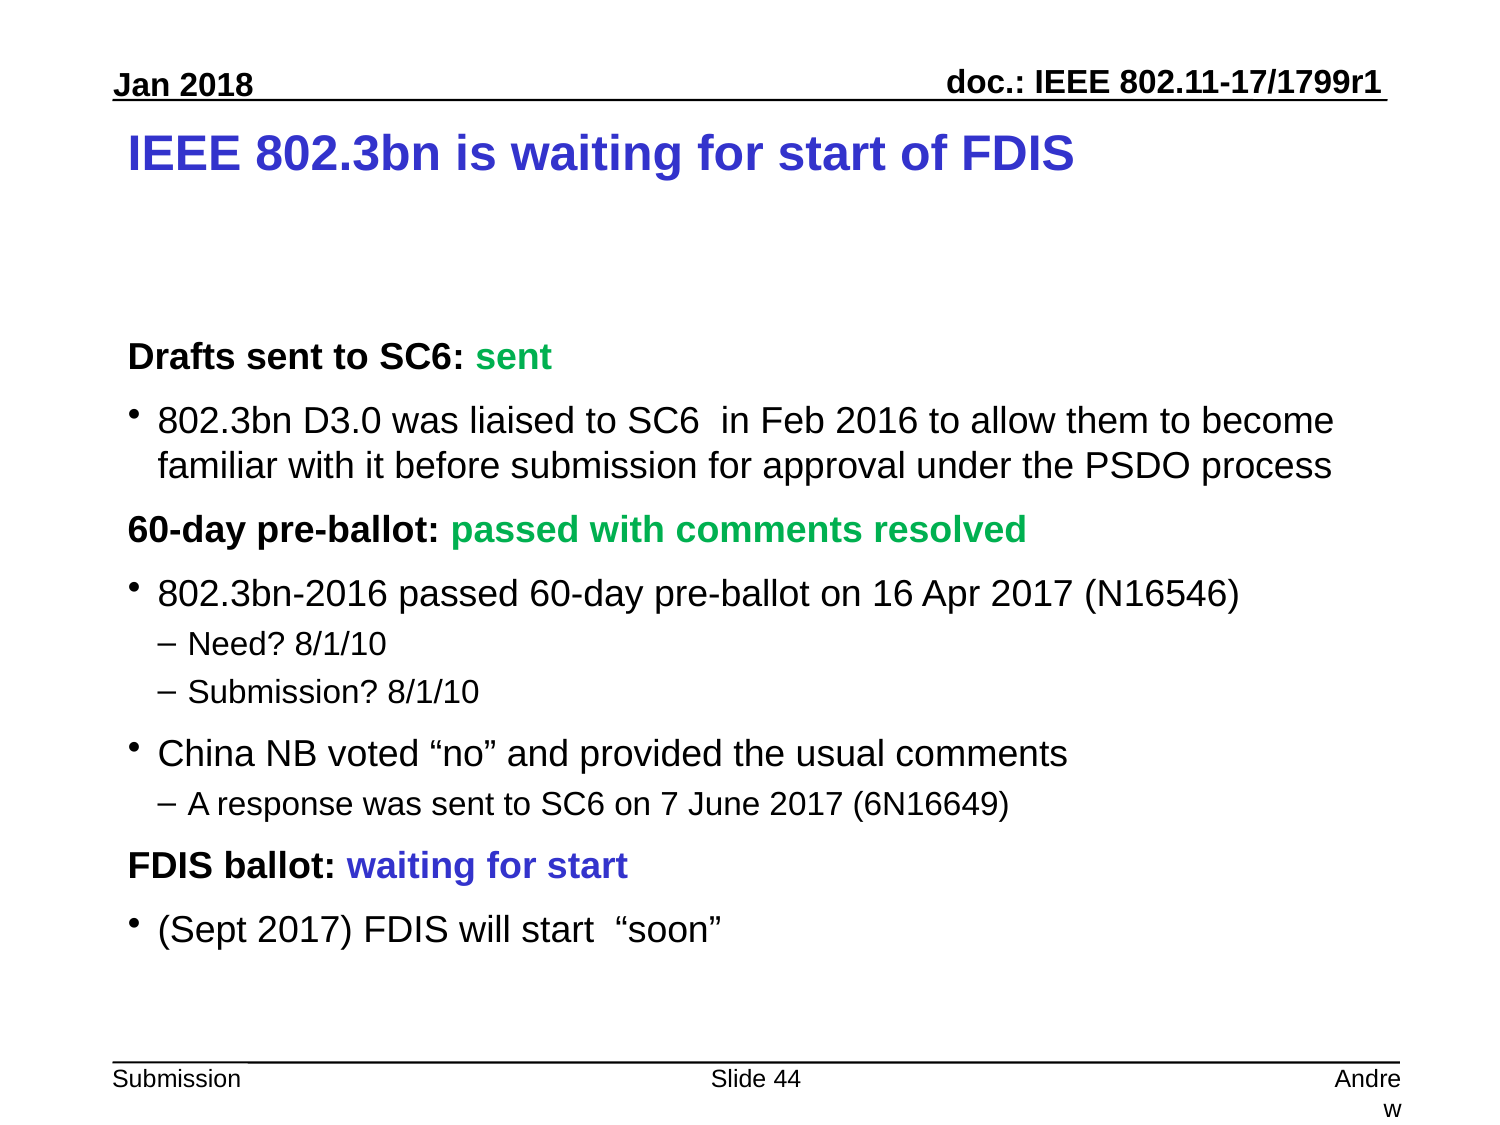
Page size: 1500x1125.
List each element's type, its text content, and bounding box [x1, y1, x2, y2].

list Drafts sent to SC6: sent 802.3bn D3.0 was liaised to SC6 in Feb 2016 to allow them to become familiar with it before submission for approval under the PSDO process 60-day pre-ballot: passed with comments resolved 802.3bn-2016 passed 60-day pre-ballot on 16 Apr 2017 (N16546) Need? 8/1/10 Submission? 8/1/10 China NB voted “no” and provided the usual comments A response was sent to SC6 on 7 June 2017 (6N16649) FDIS ballot: waiting for start (Sept 2017) FDIS will start “soon” [112, 324, 1388, 1000]
footer Andrew Myles, Cisco [1320, 1061, 1402, 1093]
slide_number Slide 44 [709, 1061, 803, 1093]
title IEEE 802.3bn is waiting for start of FDIS [112, 112, 1388, 288]
